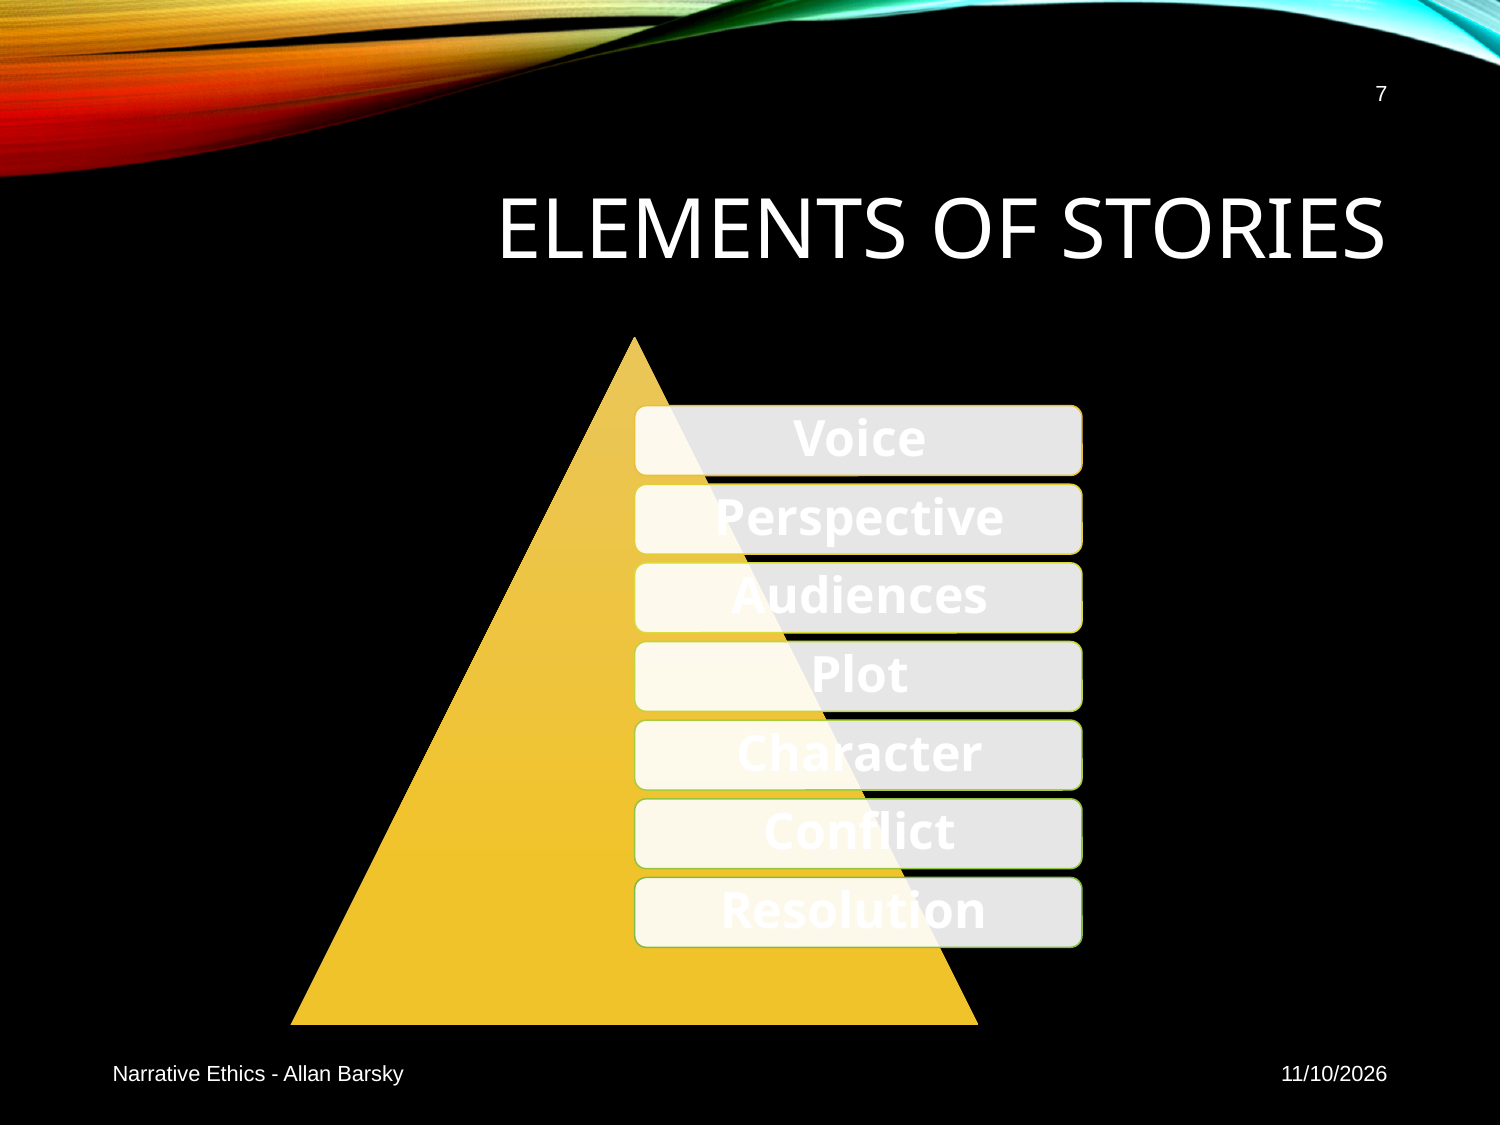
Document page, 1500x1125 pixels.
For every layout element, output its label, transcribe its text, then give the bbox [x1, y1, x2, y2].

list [135, 336, 1237, 1026]
slide_number 7 [1078, 62, 1403, 123]
footer Narrative Ethics - Allan Barsky [97, 1042, 1030, 1103]
title ELEMENTS OF STORIES [356, 125, 1403, 338]
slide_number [1051, 1042, 1403, 1103]
picture [0, 0, 1500, 178]
